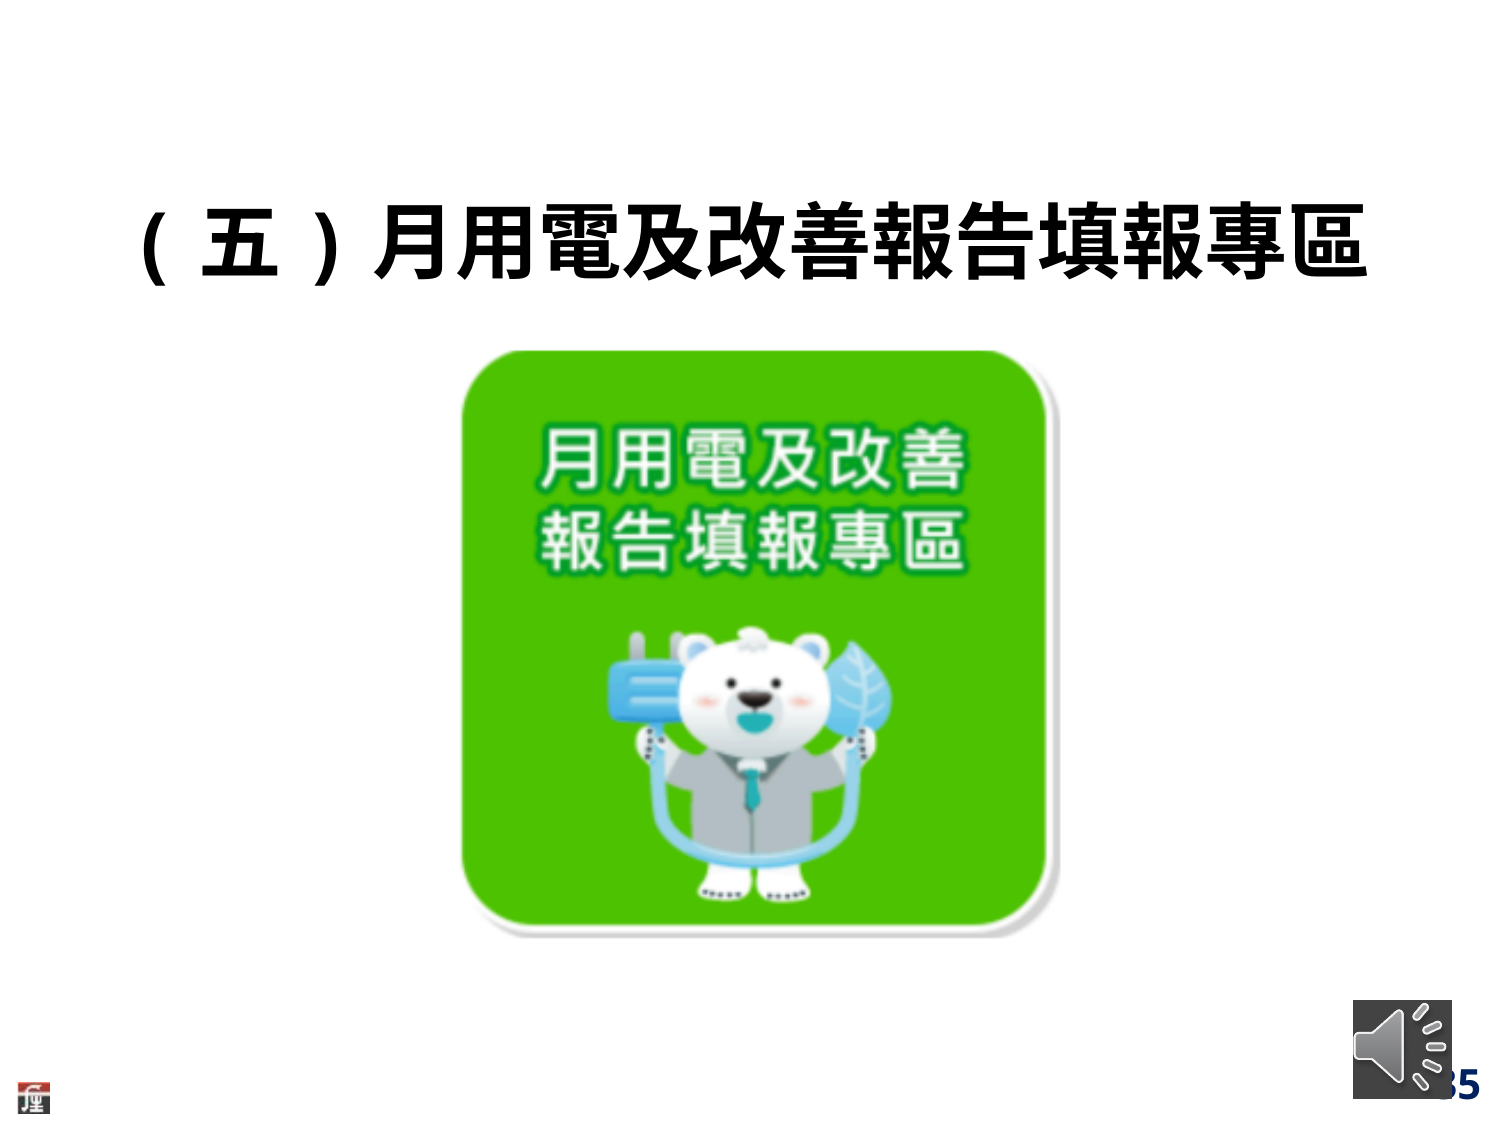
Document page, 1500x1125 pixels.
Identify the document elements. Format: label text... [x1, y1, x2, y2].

slide_number 35 [1418, 1055, 1500, 1118]
picture [425, 349, 1070, 941]
picture [1352, 999, 1453, 1100]
picture [17, 1082, 50, 1114]
text_box (五)月用電及改善報告填報專區 [0, 182, 1500, 297]
